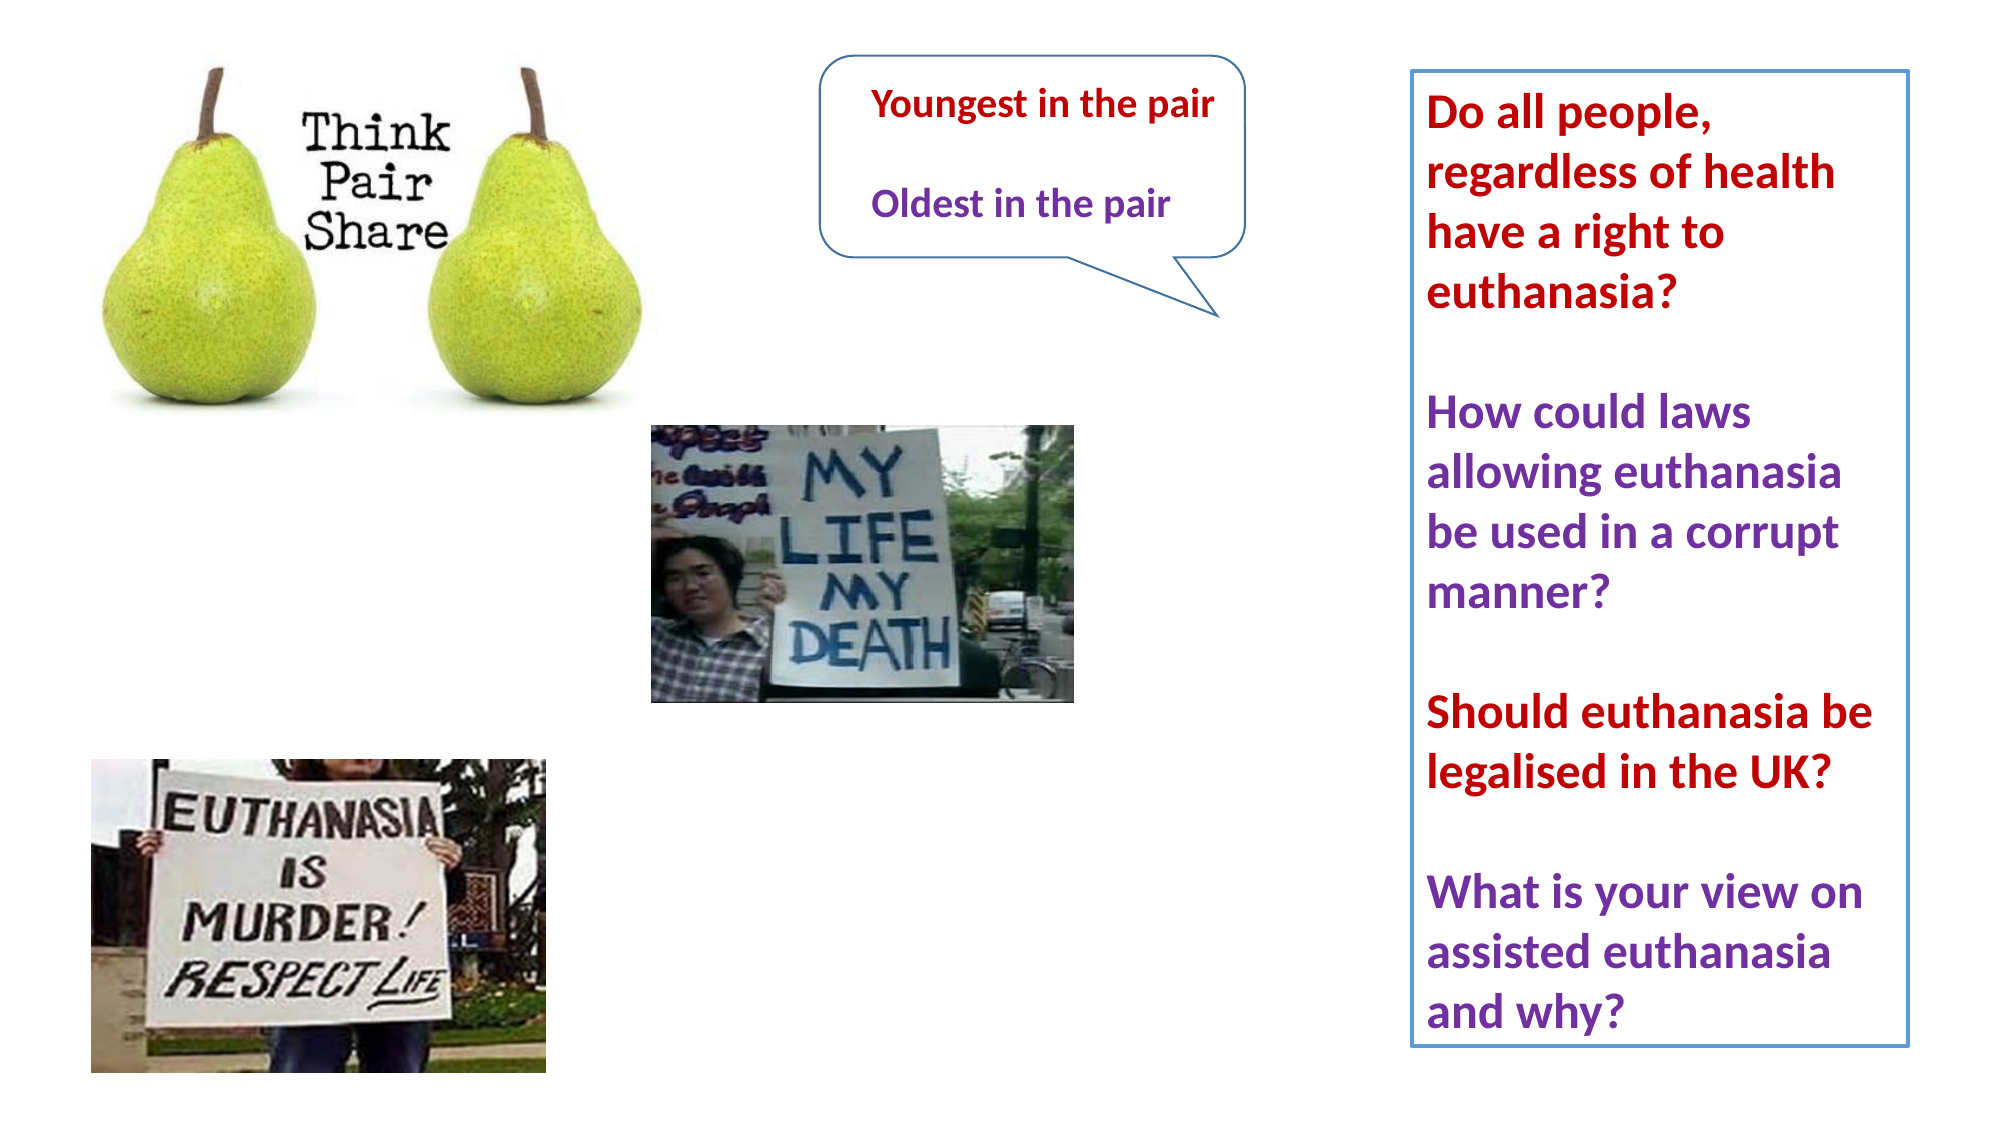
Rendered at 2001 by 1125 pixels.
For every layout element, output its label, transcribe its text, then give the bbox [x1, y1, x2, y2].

picture [91, 759, 546, 1073]
text_box [818, 54, 1245, 318]
text_box Youngest in the pair Oldest in the pair [856, 68, 1448, 234]
picture [651, 425, 1074, 703]
picture [91, 52, 658, 417]
text_box Do all people, regardless of health have a right to euthanasia? How could laws allowing euthanasia be used in a corrupt manner? Should euthanasia be legalised in the UK? What is your view on assisted euthanasia and why? [1411, 71, 1909, 1047]
